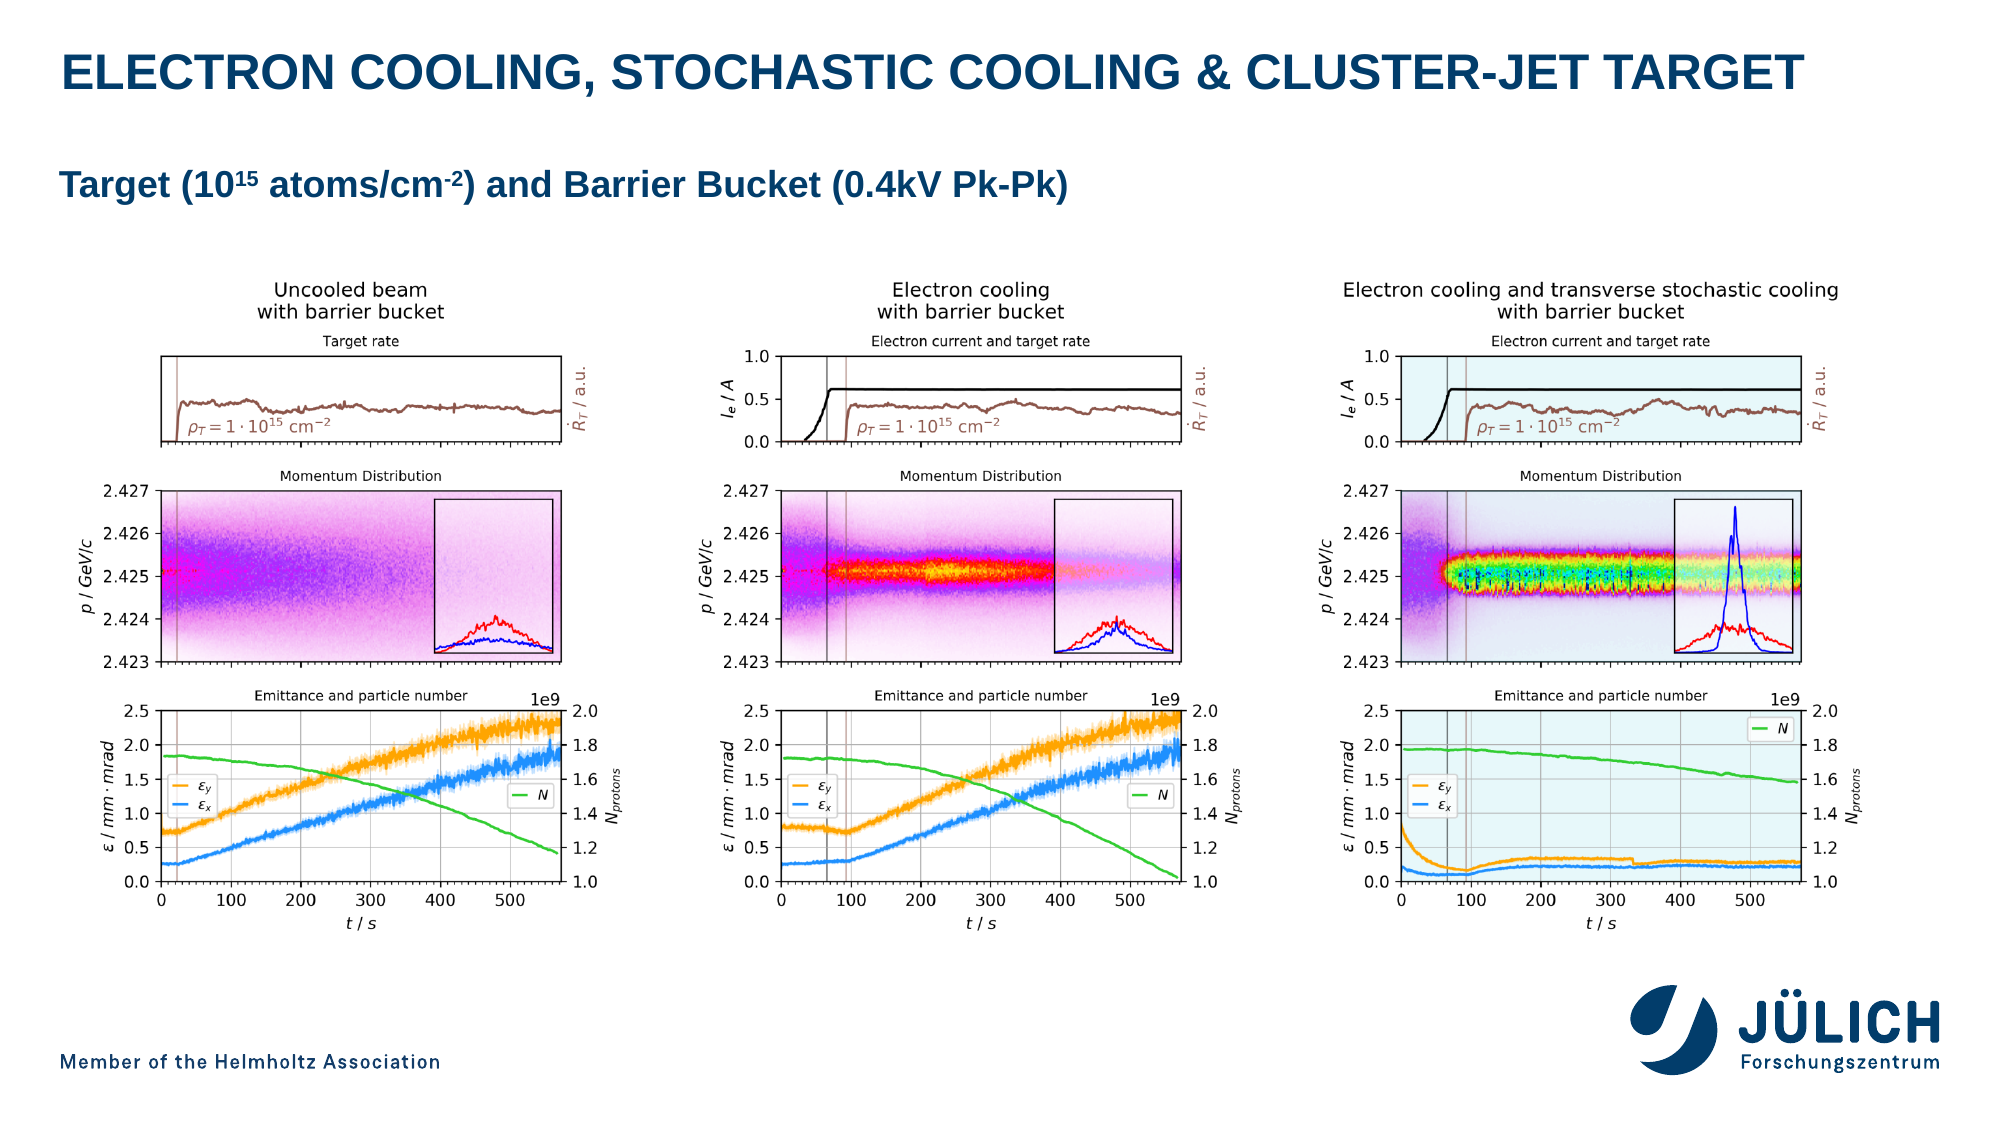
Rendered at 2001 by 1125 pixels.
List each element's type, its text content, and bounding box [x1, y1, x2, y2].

picture [54, 267, 646, 976]
picture [1295, 267, 1886, 976]
picture [675, 267, 1266, 976]
title Electron Cooling, stochastic cooling & Cluster-Jet Target [60, 30, 1940, 216]
list Target (1015 atoms/cm-2) and Barrier Bucket (0.4kV Pk-Pk) [58, 154, 1937, 238]
